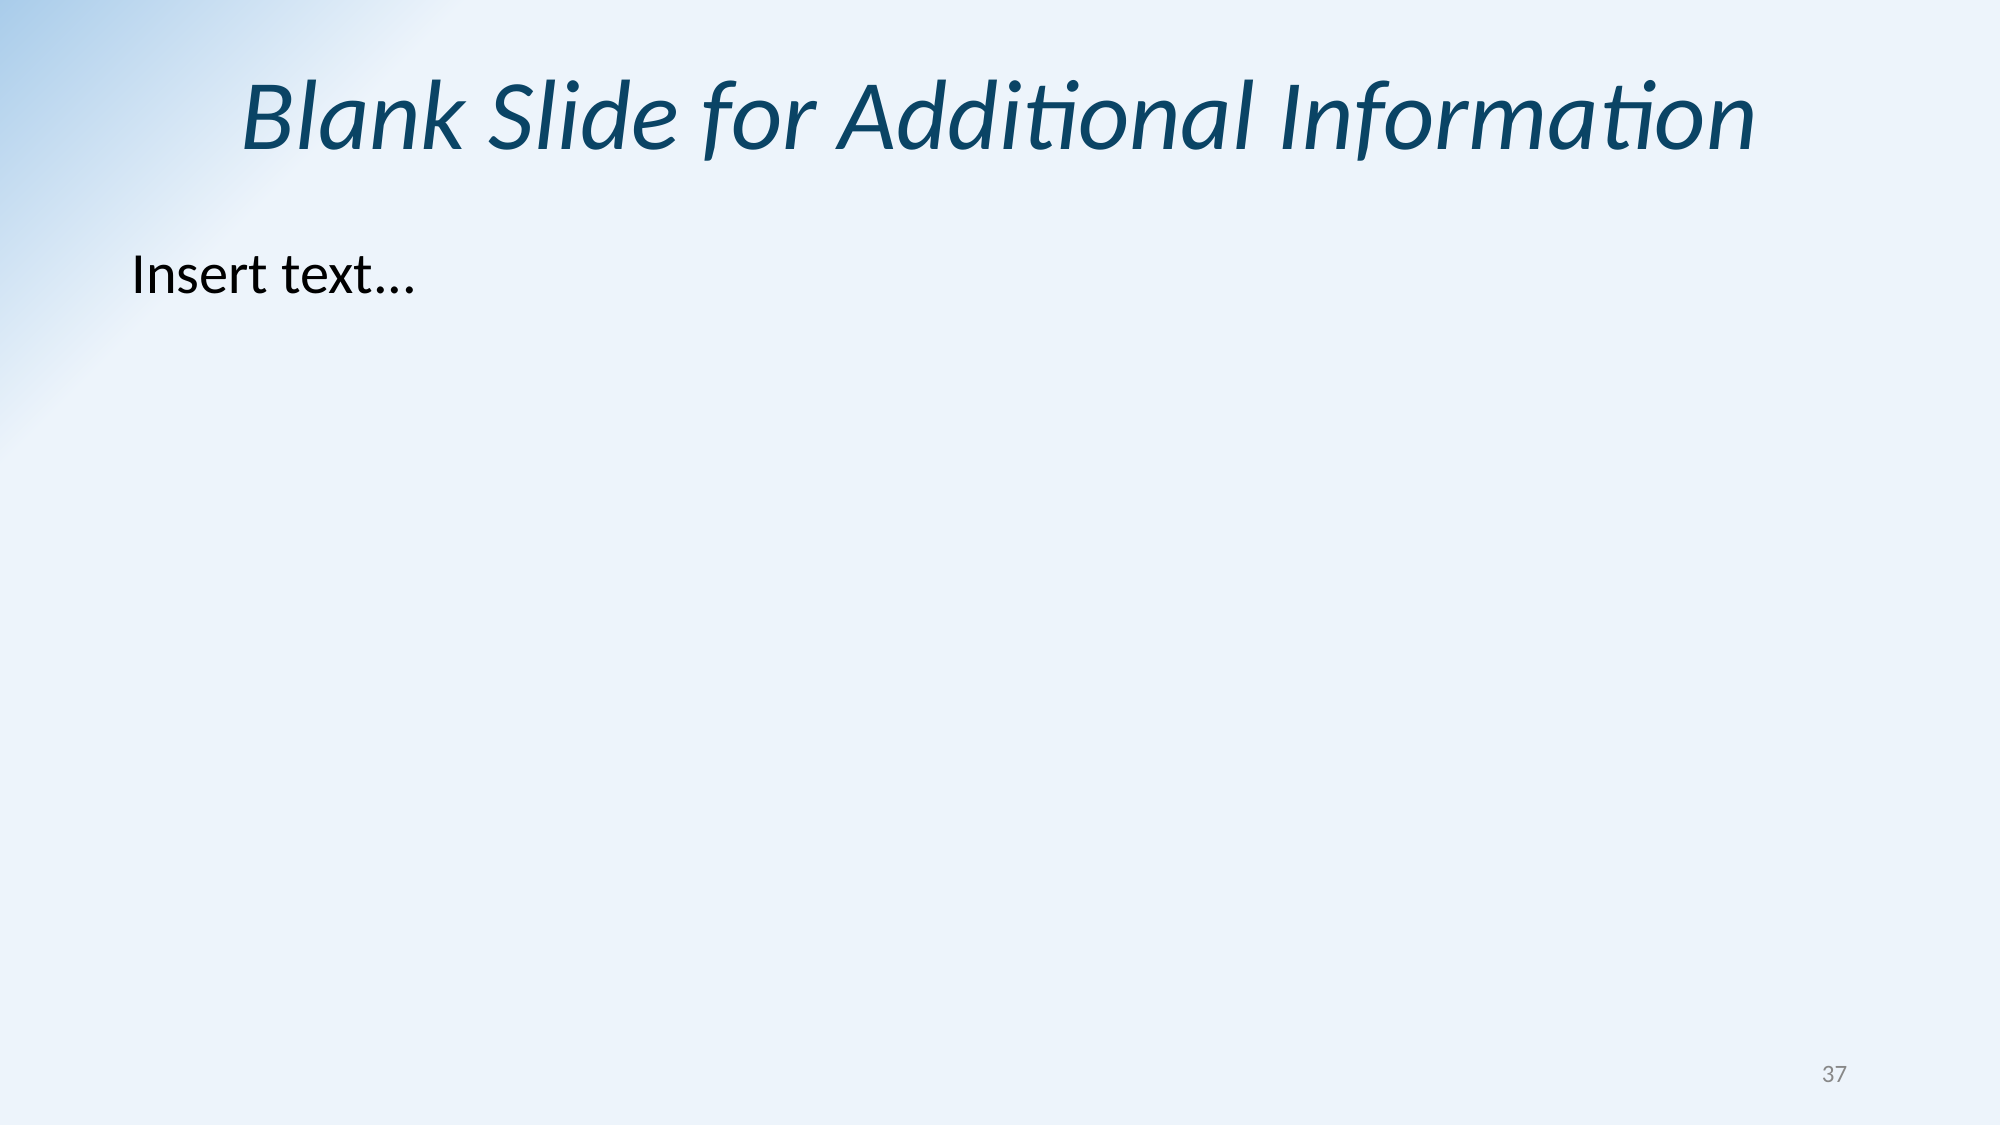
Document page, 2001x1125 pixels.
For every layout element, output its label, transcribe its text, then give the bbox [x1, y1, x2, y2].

subtitle Blank Slide for Additional Information [161, 55, 1839, 235]
subtitle Insert text... [116, 235, 1884, 1049]
slide_number 37 [1412, 1042, 1863, 1103]
